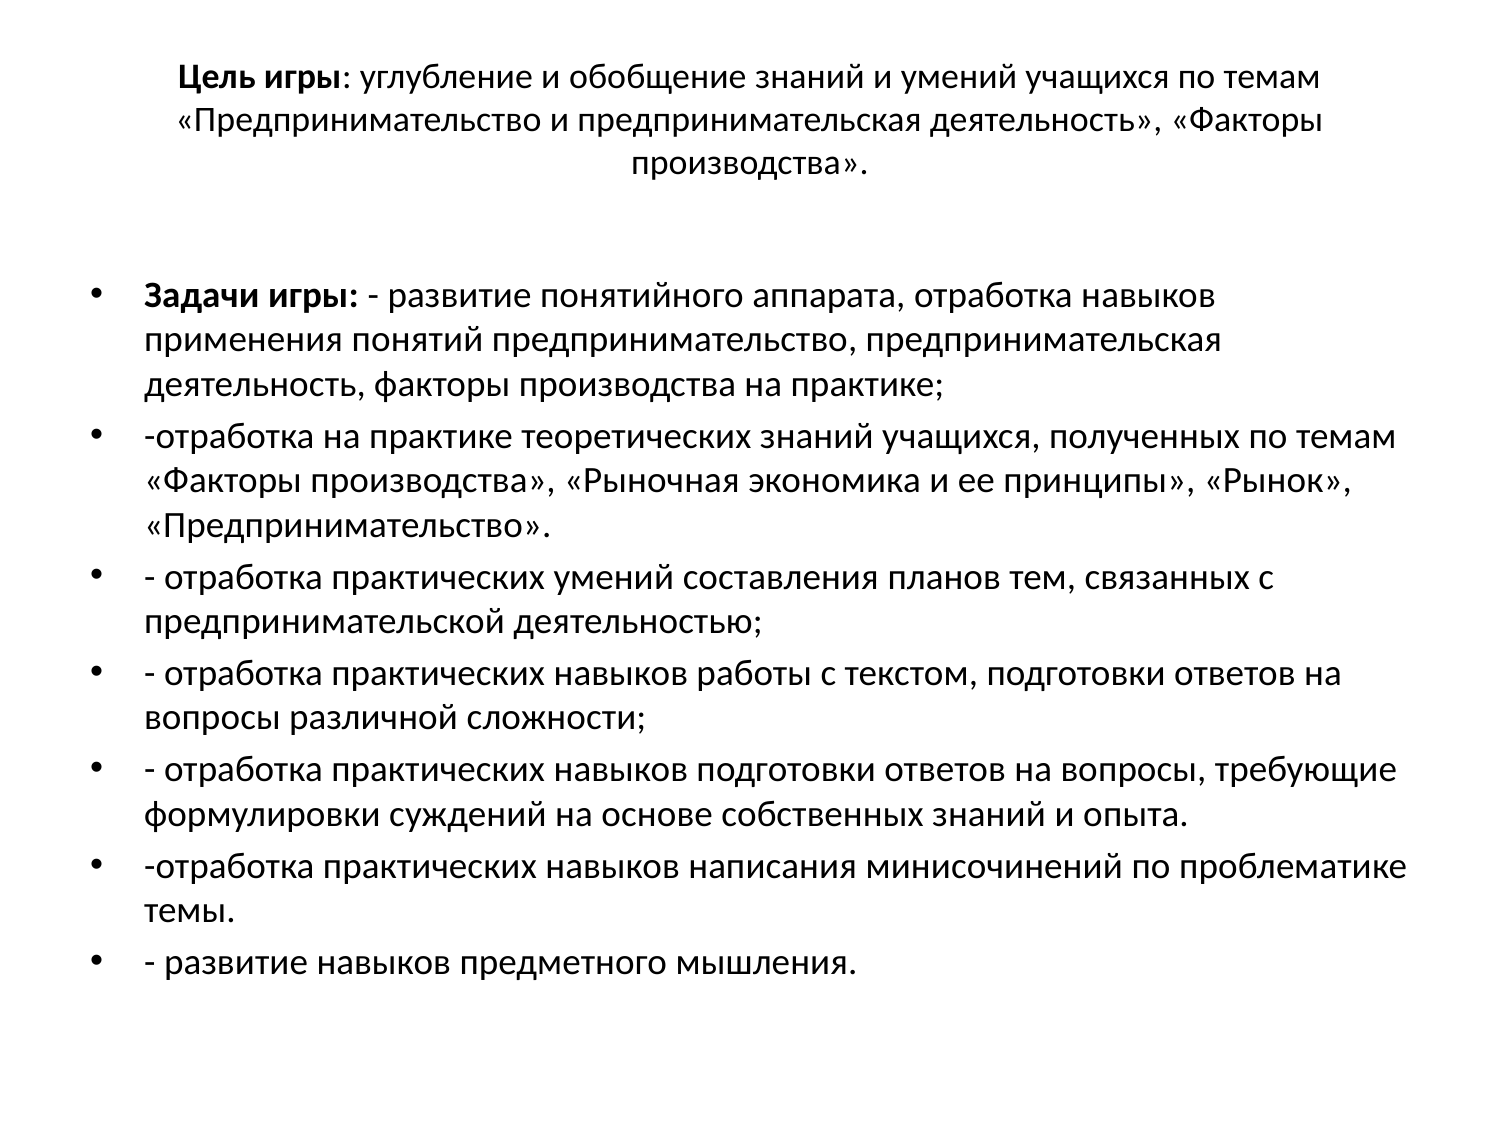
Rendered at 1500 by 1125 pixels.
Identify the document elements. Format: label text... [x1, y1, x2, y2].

list Задачи игры: - развитие понятийного аппарата, отработка навыков применения понятий предпринимательство, предпринимательская деятельность, факторы производства на практике; -отработка на практике теоретических знаний учащихся, полученных по темам «Факторы производства», «Рыночная экономика и ее принципы», «Рынок», «Предпринимательство». - отработка практических умений составления планов тем, связанных с предпринимательской деятельностью; - отработка практических навыков работы с текстом, подготовки ответов на вопросы различной сложности; - отработка практических навыков подготовки ответов на вопросы, требующие формулировки суждений на основе собственных знаний и опыта. -отработка практических навыков написания минисочинений по проблематике темы. - развитие навыков предметного мышления. [75, 262, 1425, 1005]
title Цель игры: углубление и обобщение знаний и умений учащихся по темам «Предпринимательство и предпринимательская деятельность», «Факторы производства». [75, 45, 1425, 233]
